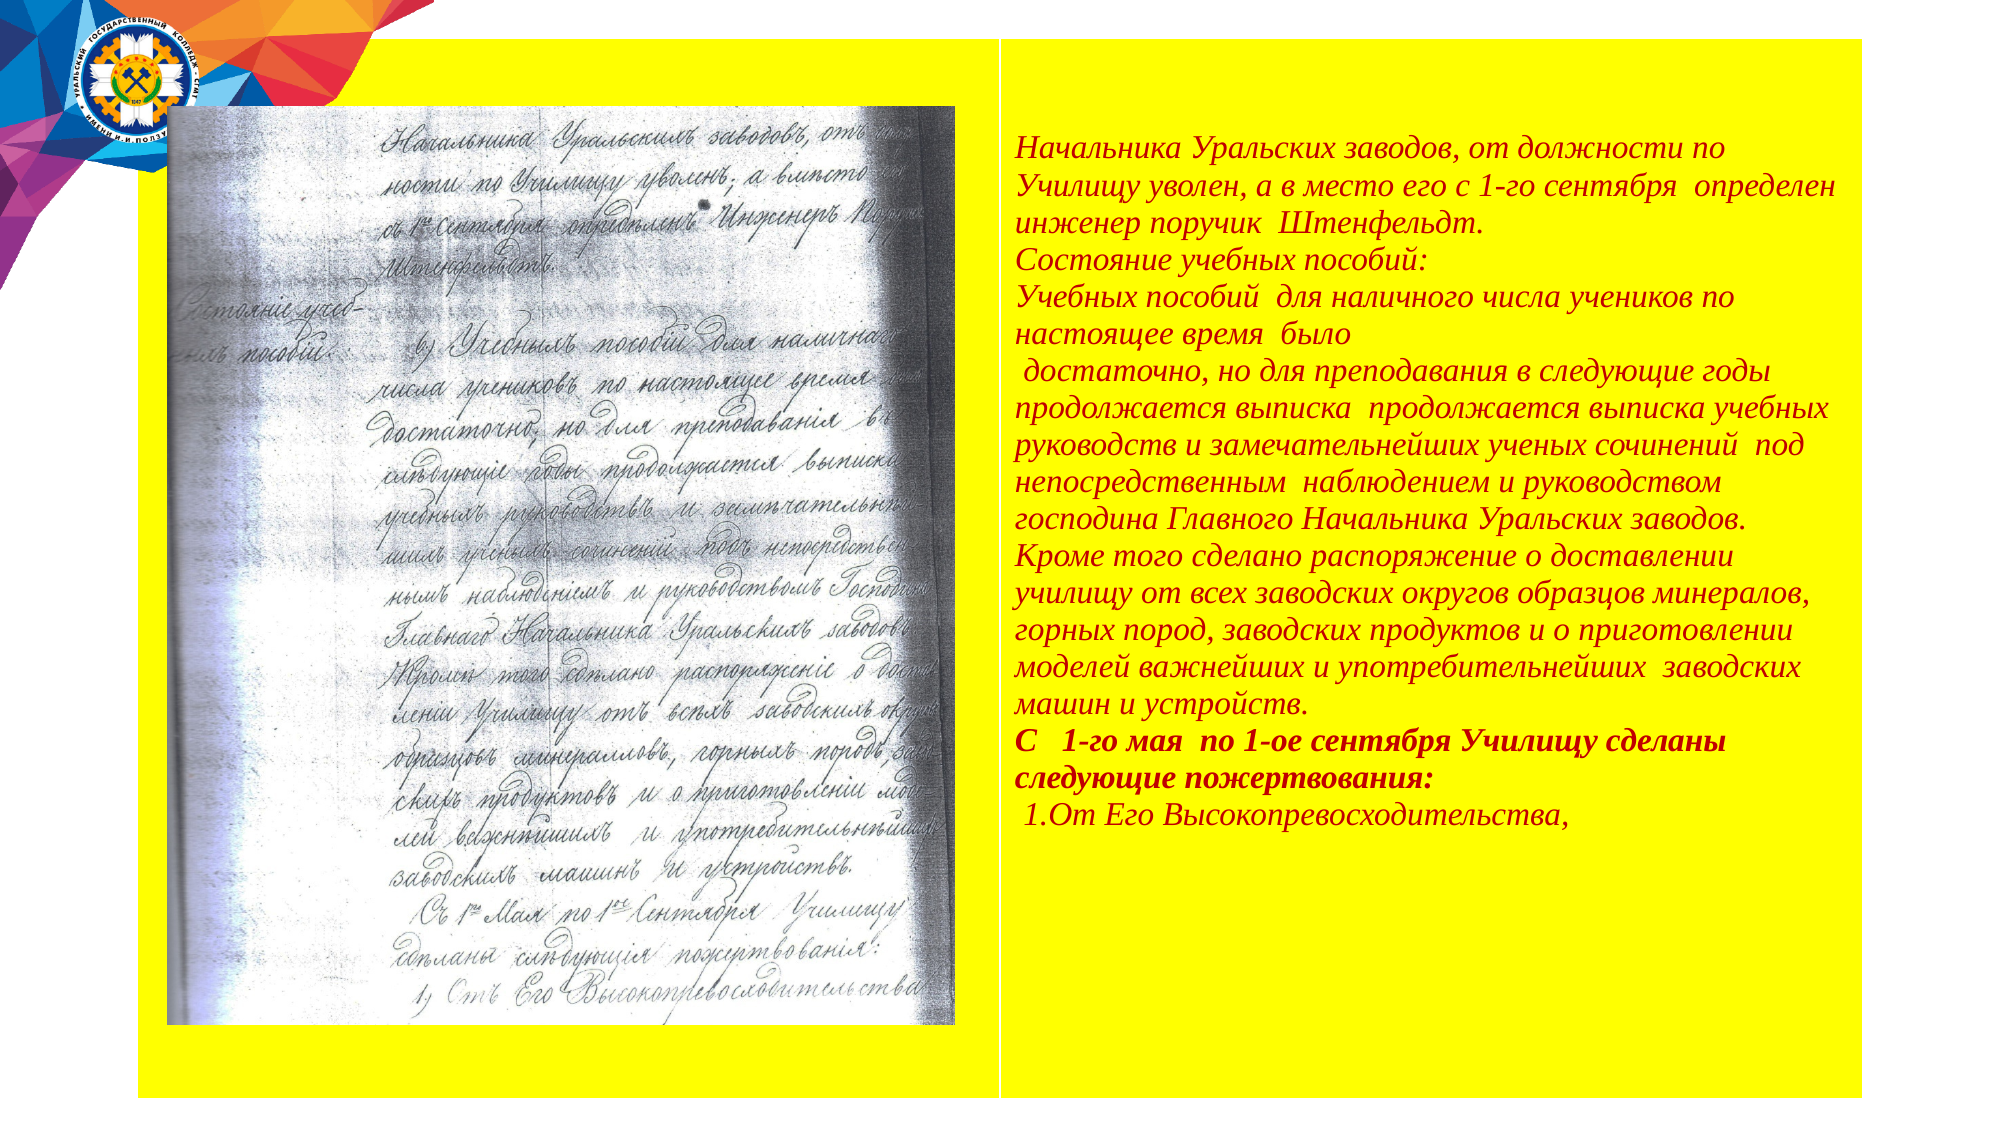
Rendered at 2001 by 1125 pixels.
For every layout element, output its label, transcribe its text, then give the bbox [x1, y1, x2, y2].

table_header [138, 39, 999, 1098]
table_header Начальника Уральских заводов, от должности по Училищу уволен, а в место его с 1-го сентября определен инженер поручик Штенфельдт. Состояние учебных пособий: Учебных пособий для наличного числа учеников по настоящее время было достаточно, но для преподавания в следующие годы продолжается выписка продолжается выписка учебных руководств и замечательнейших ученых сочинений под непосредственным наблюдением и руководством господина Главного Начальника Уральских заводов. Кроме того сделано распоряжение о доставлении училищу от всех заводских округов образцов минералов, горных пород, заводских продуктов и о приготовлении моделей важнейших и употребительнейших заводских машин и устройств. С 1-го мая по 1-ое сентября Училищу сделаны следующие пожертвования: 1.От Его Высокопревосходительства, [1001, 39, 1862, 1098]
picture [0, 0, 956, 1025]
